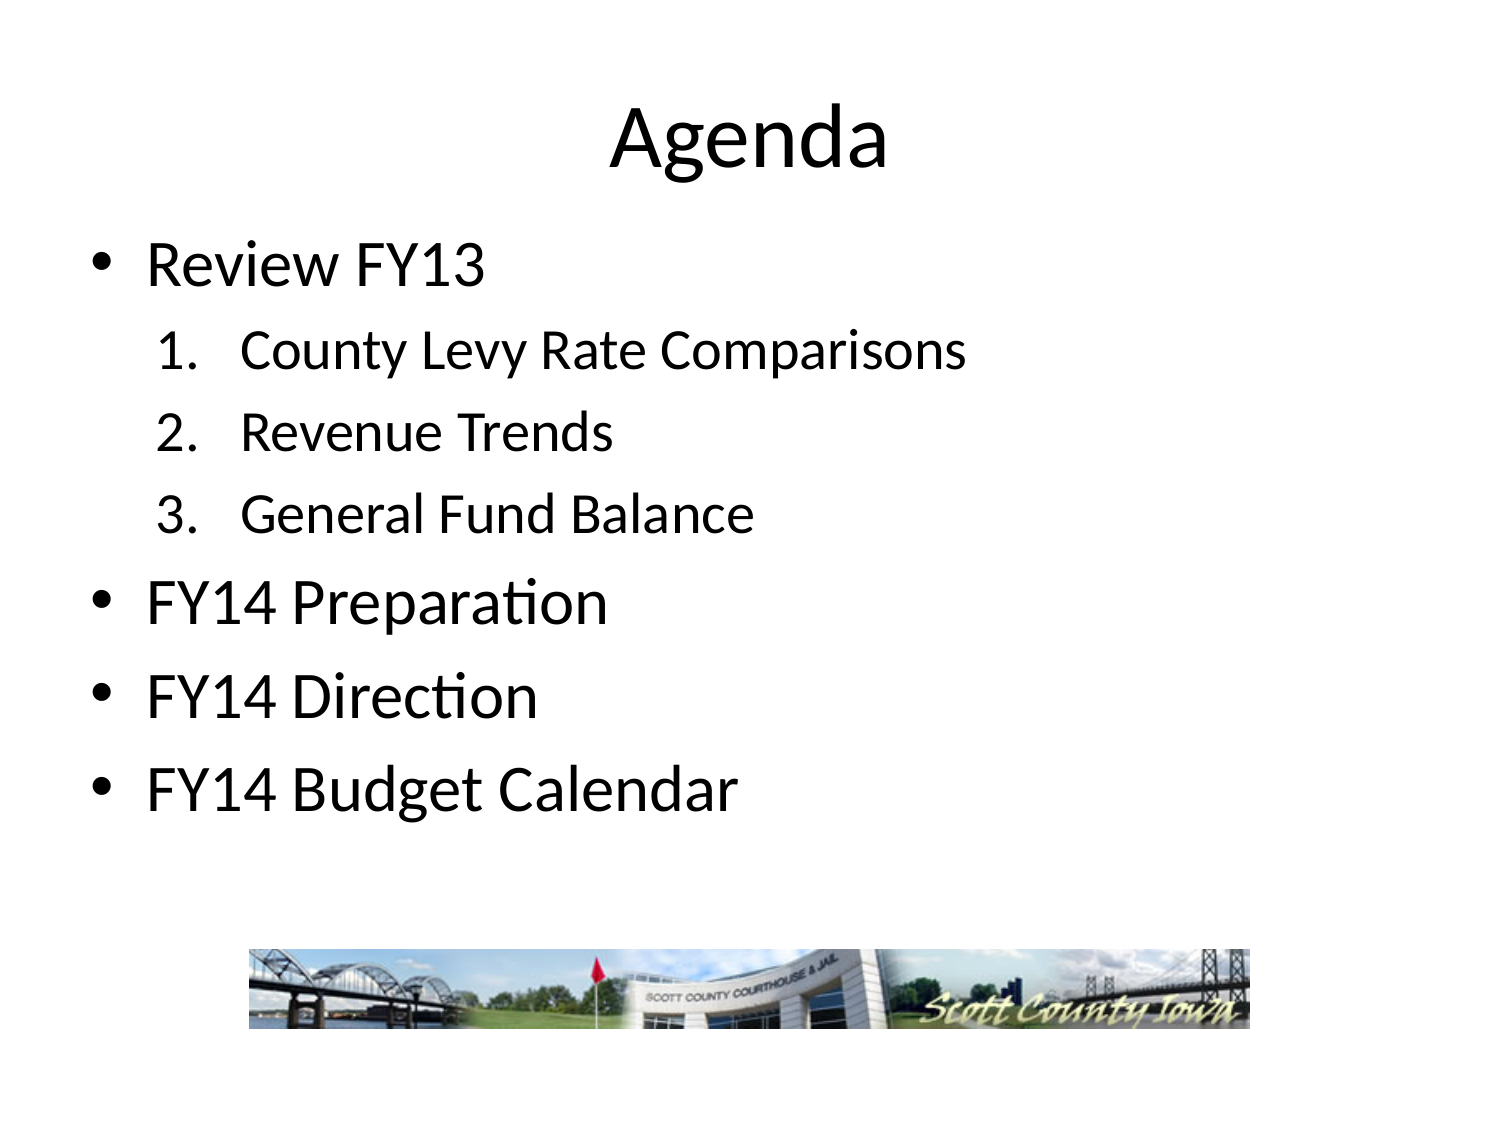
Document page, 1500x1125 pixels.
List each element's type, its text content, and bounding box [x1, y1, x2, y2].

list Review FY13 County Levy Rate Comparisons Revenue Trends General Fund Balance FY14 Preparation FY14 Direction FY14 Budget Calendar [74, 212, 1426, 956]
title Agenda [74, 37, 1426, 212]
picture [249, 949, 1251, 1029]
